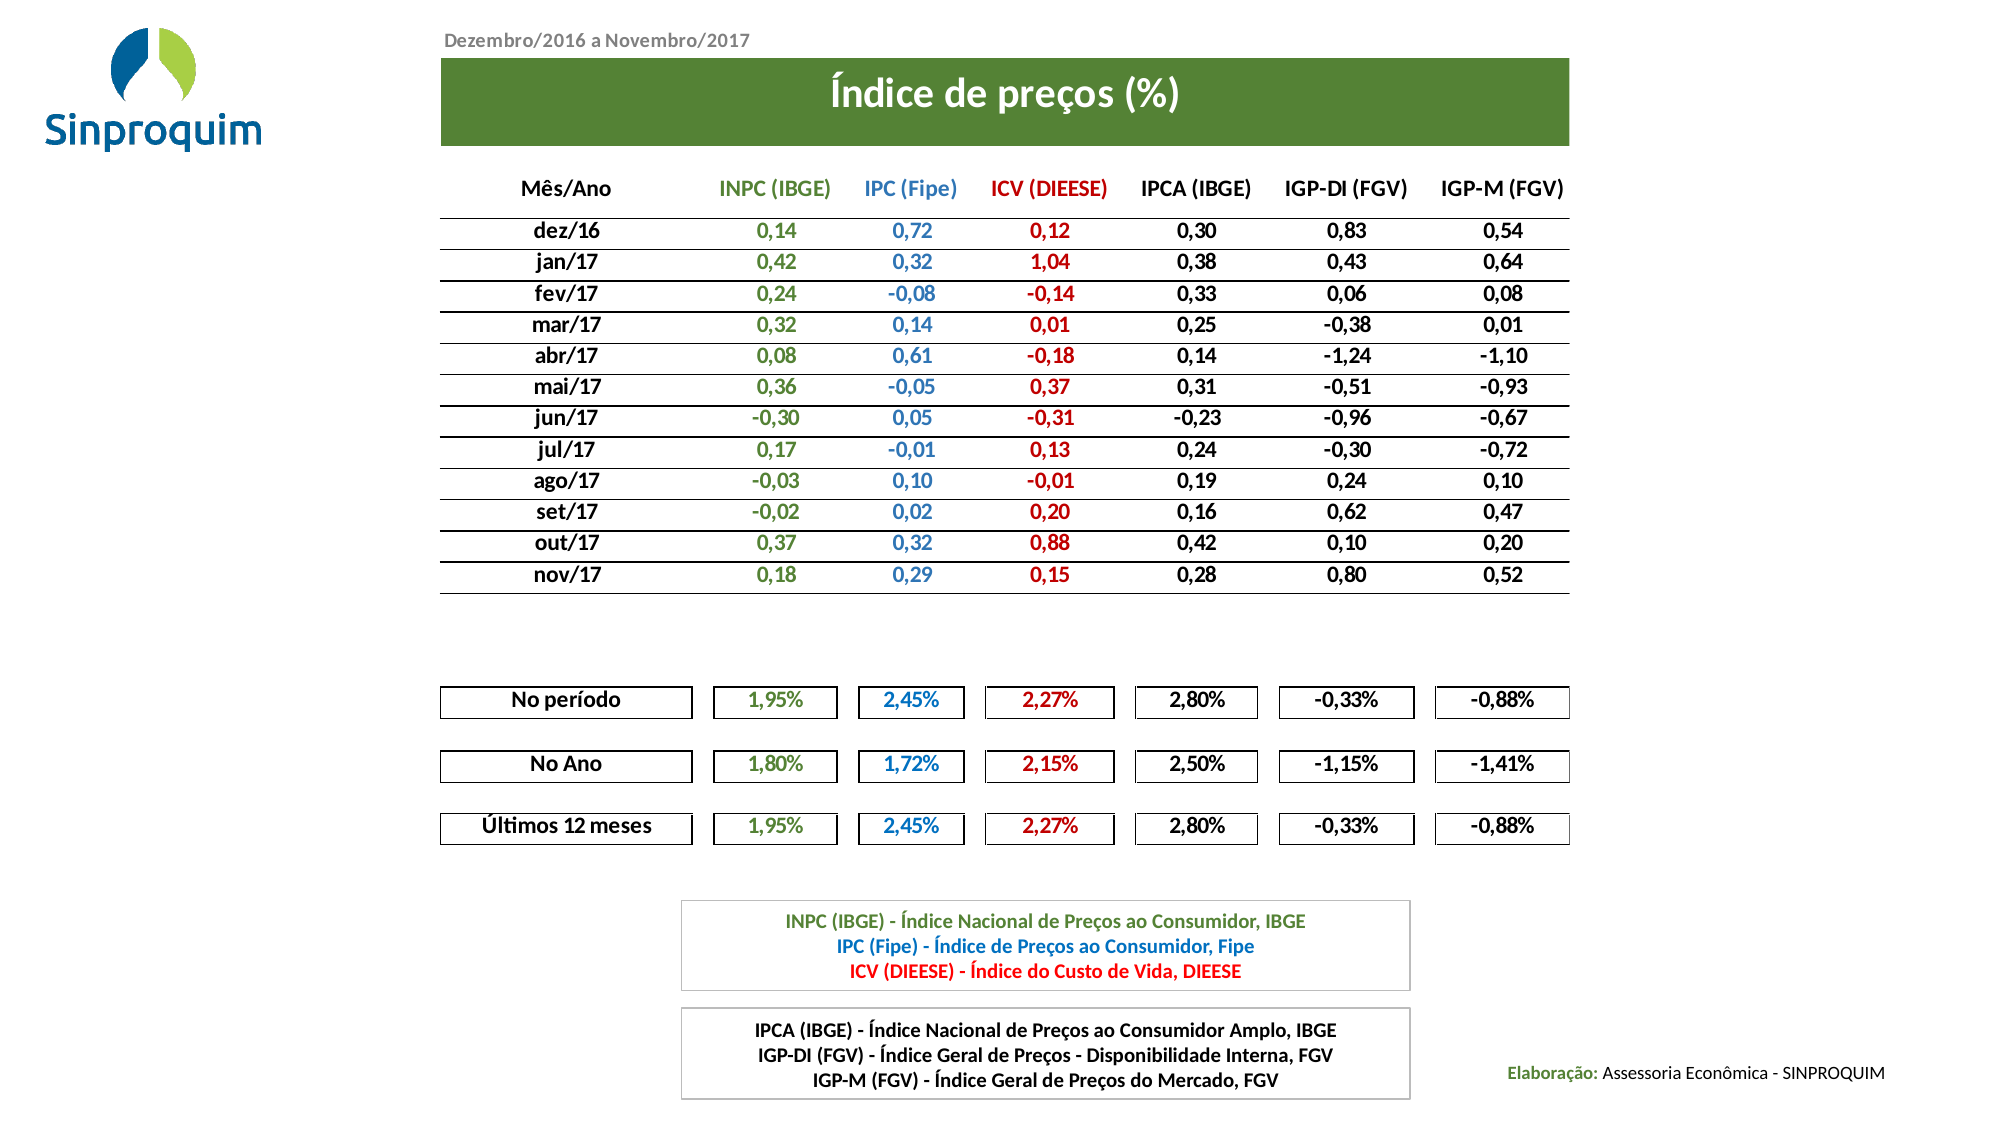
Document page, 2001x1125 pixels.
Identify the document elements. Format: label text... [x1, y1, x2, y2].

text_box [439, 27, 1571, 846]
picture [45, 27, 261, 152]
text_box Elaboração: Assessoria Econômica - SINPROQUIM [1492, 1053, 1942, 1100]
text_box IPCA (IBGE) - Índice Nacional de Preços ao Consumidor Amplo, IBGE IGP-DI (FGV) - Índice Geral de Preços - Disponibilidade Interna, FGV IGP-M (FGV) - Índice Geral de Preços do Mercado, FGV [681, 1008, 1410, 1100]
text_box INPC (IBGE) - Índice Nacional de Preços ao Consumidor, IBGE IPC (Fipe) - Índice de Preços ao Consumidor, Fipe ICV (DIEESE) - Índice do Custo de Vida, DIEESE [681, 900, 1410, 991]
